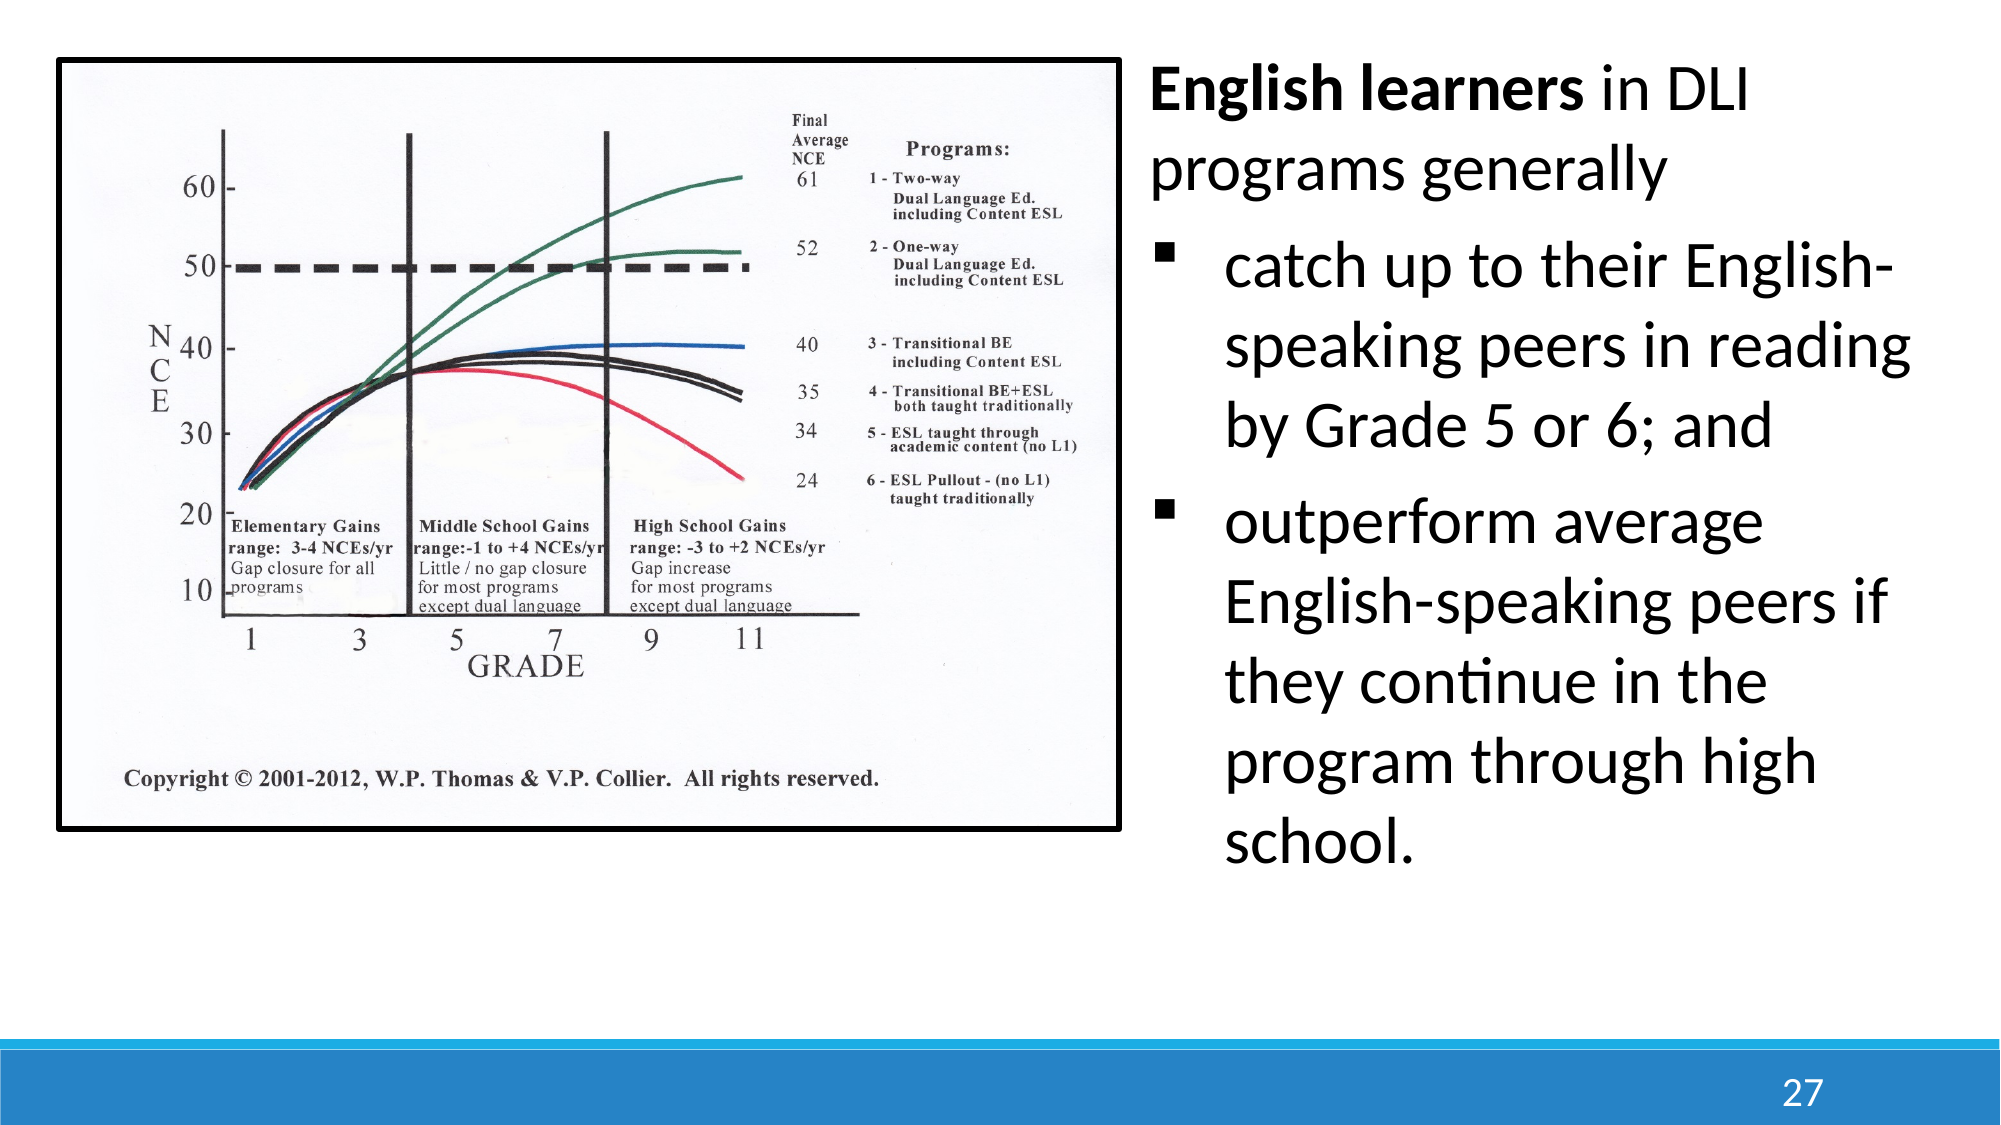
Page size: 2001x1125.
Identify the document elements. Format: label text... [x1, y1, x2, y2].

text_box English learners in DLI programs generally catch up to their English-speaking peers in reading by Grade 5 or 6; and outperform average English-speaking peers if they continue in the program through high school. [1134, 36, 1963, 885]
slide_number 27 [1624, 1059, 1840, 1120]
picture [61, 62, 1117, 827]
